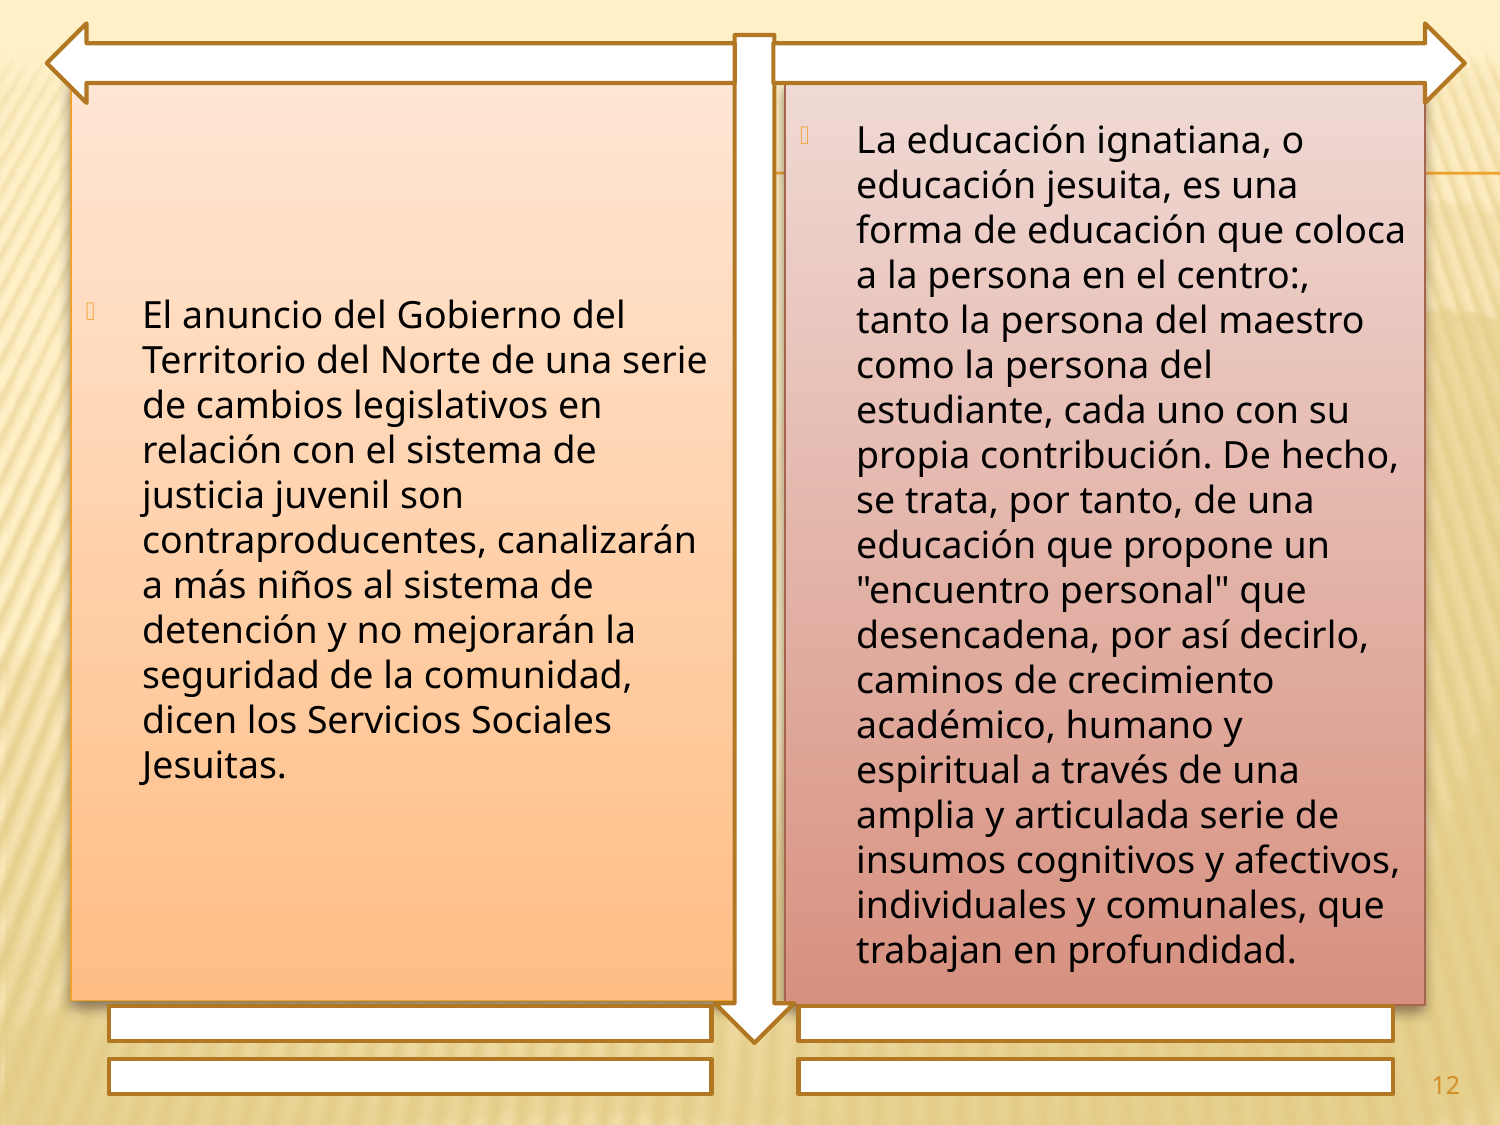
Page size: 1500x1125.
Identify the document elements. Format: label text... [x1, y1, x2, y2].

list ‎La educación ignatiana, o educación jesuita, es una forma de educación que coloca a la persona en el centro:, tanto la persona del maestro como la persona del estudiante, cada uno con su propia contribución. De hecho, se trata, por tanto, de una educación que propone un "encuentro personal" que desencadena, por así decirlo, caminos de crecimiento académico, humano y espiritual a través de una amplia y articulada serie de insumos cognitivos y afectivos, individuales y comunales, que trabajan en profundidad. ‎ [784, 86, 1426, 1006]
slide_number 12 [1350, 1062, 1475, 1103]
list ‎El anuncio del Gobierno del Territorio del Norte‎ de una serie de cambios legislativos en relación con el sistema de justicia juvenil son contraproducentes, canalizarán a más niños al sistema de detención y no mejorarán la seguridad de la comunidad, dicen los Servicios Sociales Jesuitas.‎ [70, 86, 732, 1001]
text_box [107, 1004, 714, 1043]
text_box [796, 1057, 1395, 1096]
text_box [771, 21, 1467, 105]
text_box [107, 1057, 714, 1096]
text_box [44, 21, 737, 105]
text_box [712, 32, 797, 1046]
text_box [796, 1004, 1395, 1043]
